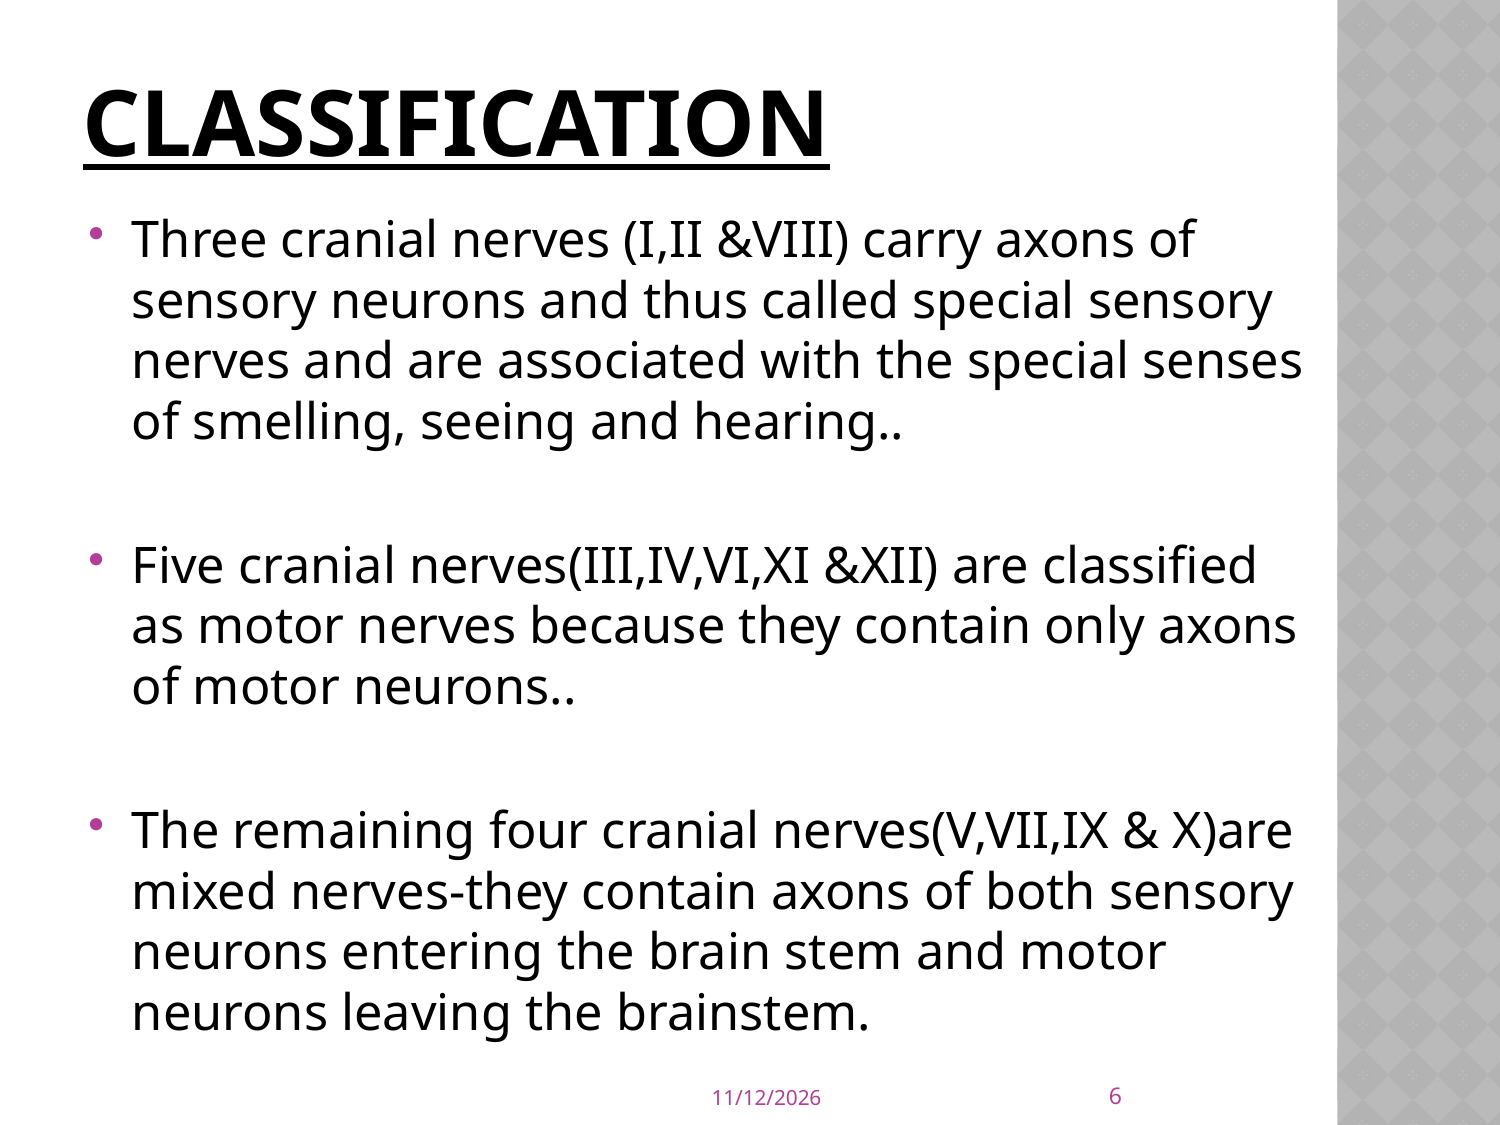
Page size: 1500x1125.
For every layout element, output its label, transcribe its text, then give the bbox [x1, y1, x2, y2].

title CLASSIFICATION [75, 52, 1263, 175]
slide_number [696, 1075, 1025, 1114]
slide_number 6 [1025, 1075, 1123, 1113]
list Three cranial nerves (I,II &VIII) carry axons of sensory neurons and thus called special sensory nerves and are associated with the special senses of smelling, seeing and hearing.. Five cranial nerves(III,IV,VI,XI &XII) are classified as motor nerves because they contain only axons of motor neurons.. The remaining four cranial nerves(V,VII,IX & X)are mixed nerves-they contain axons of both sensory neurons entering the brain stem and motor neurons leaving the brainstem. [74, 199, 1326, 1060]
